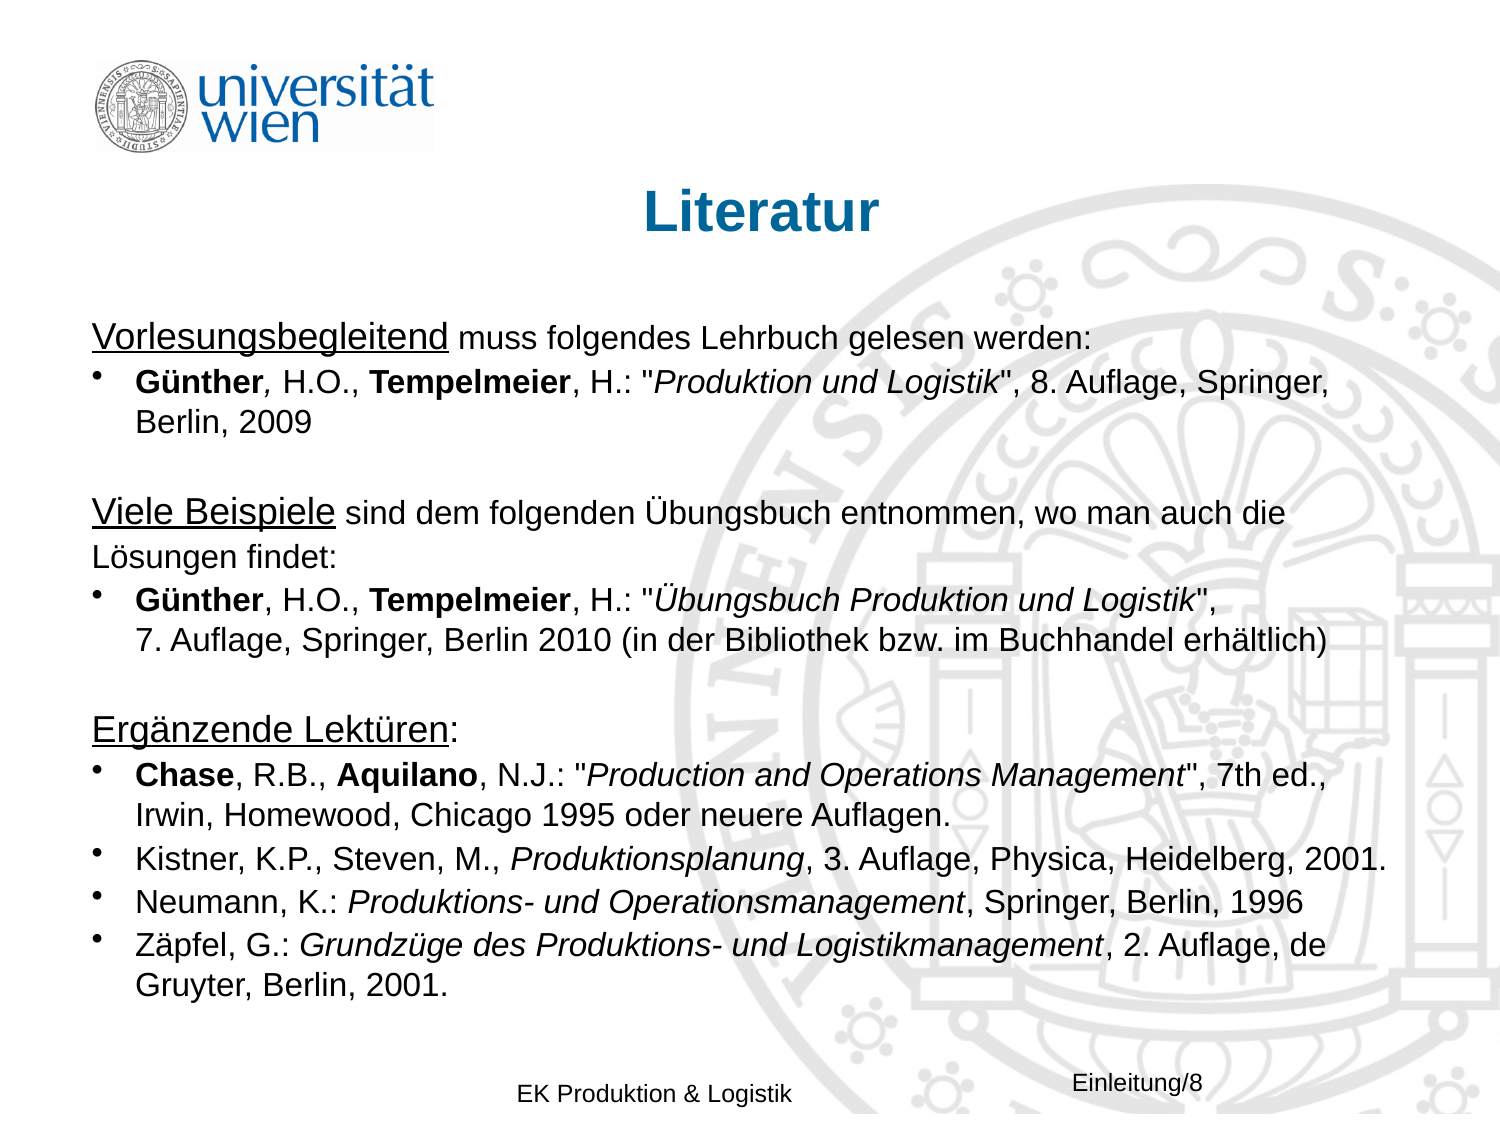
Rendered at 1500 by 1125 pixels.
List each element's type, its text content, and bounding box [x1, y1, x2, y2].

list Vorlesungsbegleitend muss folgendes Lehrbuch gelesen werden: Günther, H.O., Tempelmeier, H.: "Produktion und Logistik", 8. Auflage, Springer, Berlin, 2009 Viele Beispiele sind dem folgenden Übungsbuch entnommen, wo man auch die Lösungen findet: Günther, H.O., Tempelmeier, H.: "Übungsbuch Produktion und Logistik", 7. Auflage, Springer, Berlin 2010 (in der Bibliothek bzw. im Buchhandel erhältlich) Ergänzende Lektüren: Chase, R.B., Aquilano, N.J.: "Production and Operations Management", 7th ed., Irwin, Homewood, Chicago 1995 oder neuere Auflagen. Kistner, K.P., Steven, M., Produktionsplanung, 3. Auflage, Physica, Heidelberg, 2001. Neumann, K.: Produktions- und Operationsmanagement, Springer, Berlin, 1996 Zäpfel, G.: Grundzüge des Produktions- und Logistikmanagement, 2. Auflage, de Gruyter, Berlin, 2001. [76, 255, 1414, 1059]
picture [674, 184, 1500, 1114]
title Literatur [111, 160, 1412, 255]
picture [95, 60, 434, 153]
